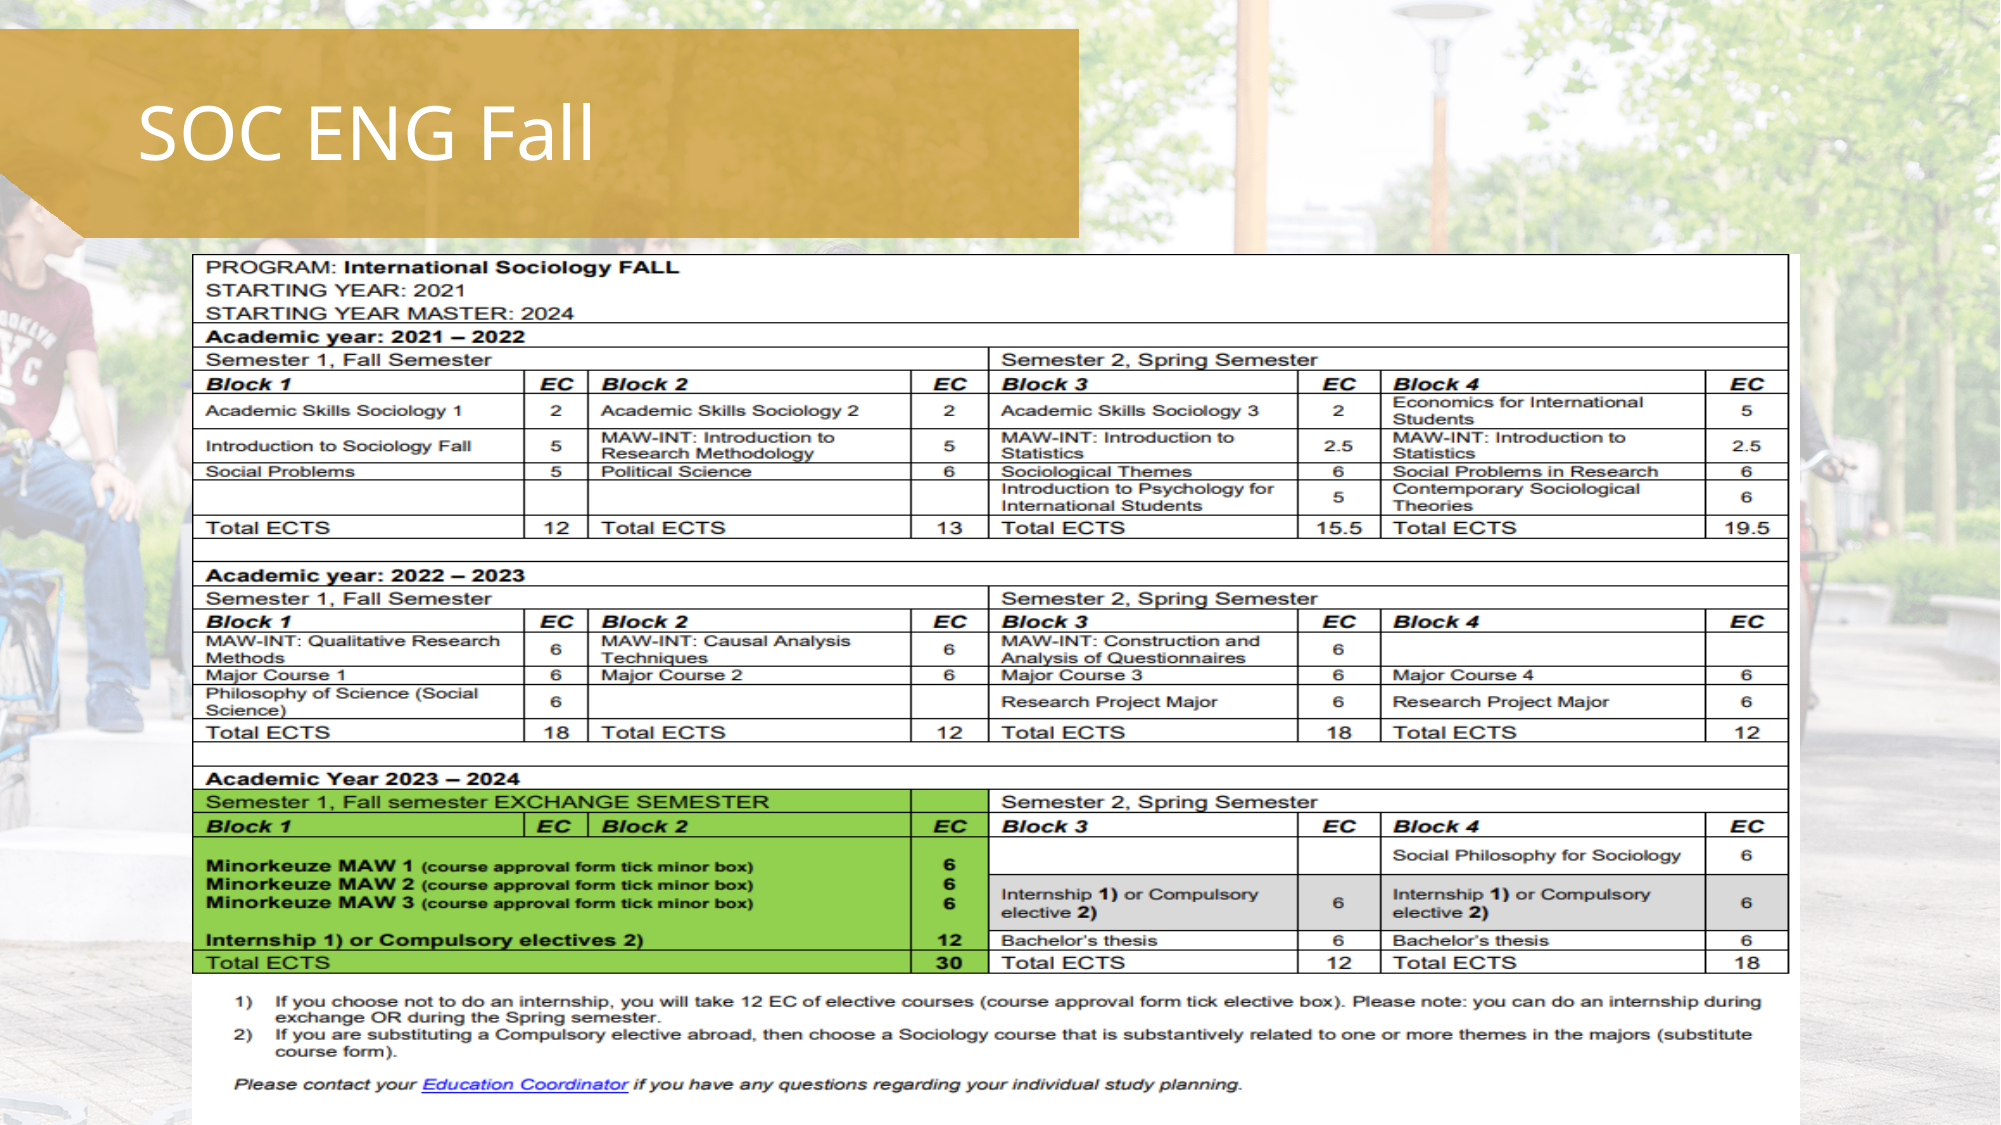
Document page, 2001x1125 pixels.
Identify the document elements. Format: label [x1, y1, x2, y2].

text_box [0, 29, 1079, 255]
picture [0, 0, 2000, 1125]
